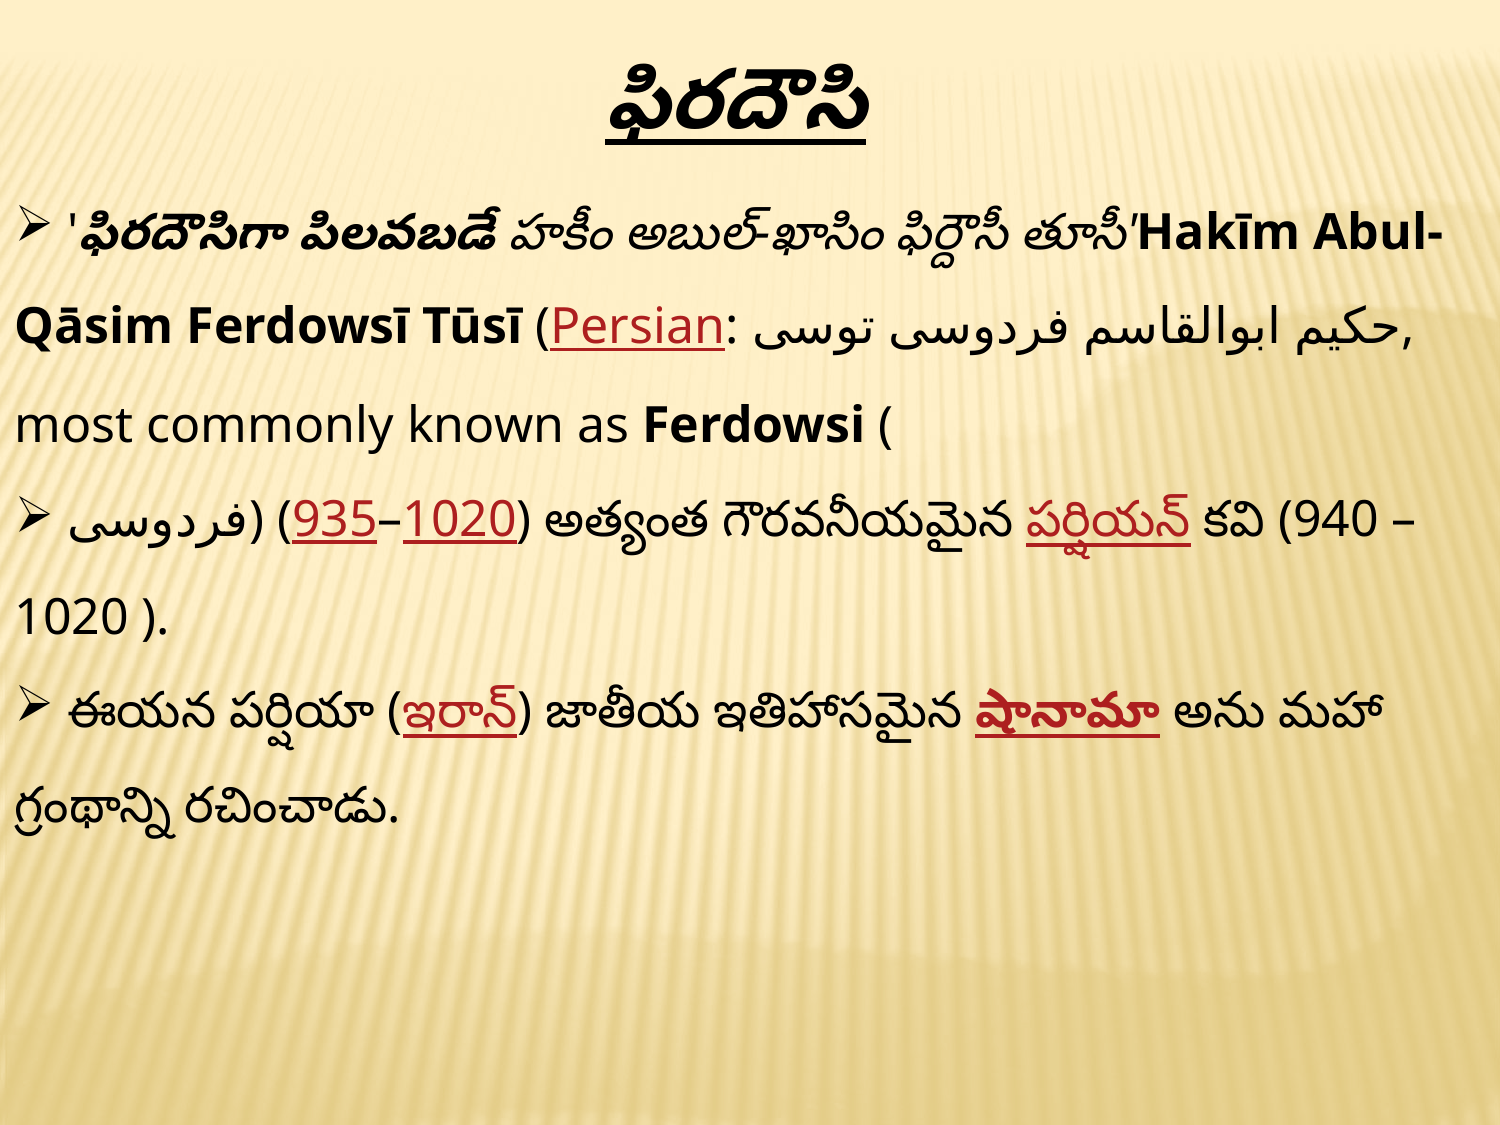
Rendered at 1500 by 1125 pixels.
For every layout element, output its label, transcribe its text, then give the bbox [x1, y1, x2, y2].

text_box 'ఫిరదౌసిగా పిలవబడే హకీం అబుల్-ఖాసిం ఫిర్దౌసీ తూసీ'Hakīm Abul-Qāsim Ferdowsī Tūsī (Persian: حکیم ابوالقاسم فردوسی توسی‎, most commonly known as Ferdowsi ( فردوسی) (935–1020) అత్యంత గౌరవనీయమైన పర్షియన్ కవి (940 – 1020 ). ఈయన పర్షియా (ఇరాన్) జాతీయ ఇతిహాసమైన షానామా అను మహా గ్రంథాన్ని రచించాడు. [0, 162, 1500, 840]
text_box ఫిరదౌసి [590, 37, 882, 153]
